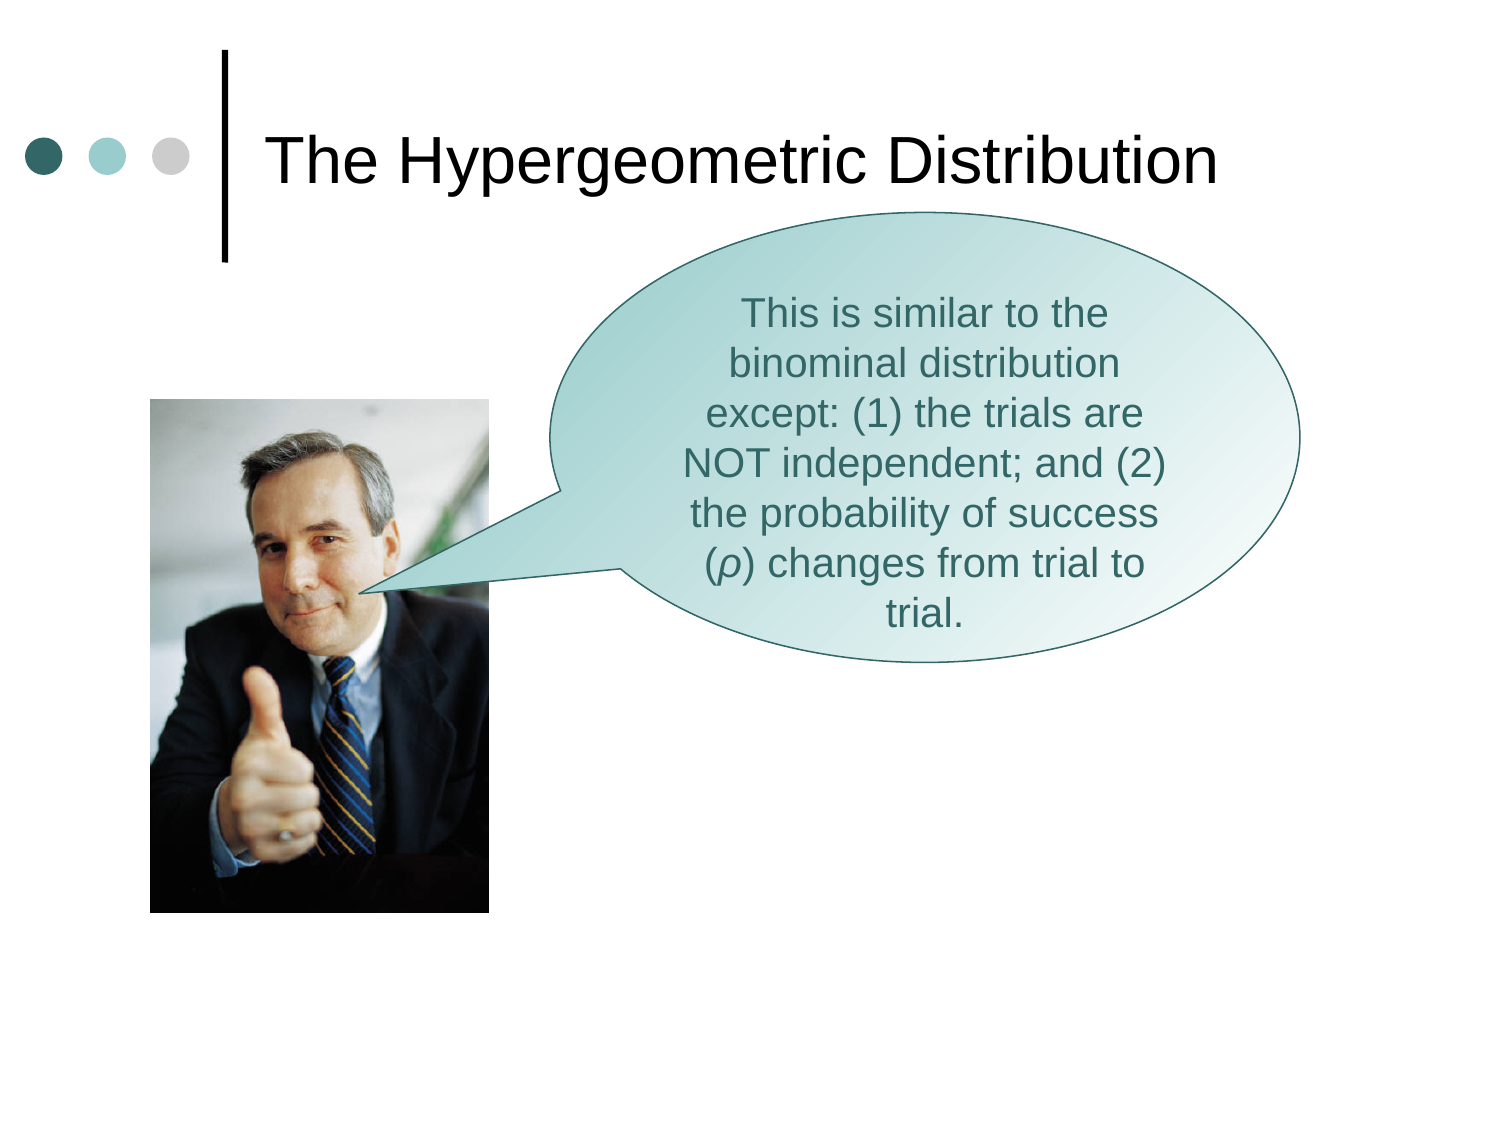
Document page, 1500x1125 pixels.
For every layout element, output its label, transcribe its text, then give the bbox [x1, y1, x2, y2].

picture [149, 399, 490, 913]
title The Hypergeometric Distribution [249, 31, 1400, 282]
text_box This is similar to the binominal distribution except: (1) the trials are NOT independent; and (2) the probability of success (ρ) changes from trial to trial. [493, 212, 1300, 663]
